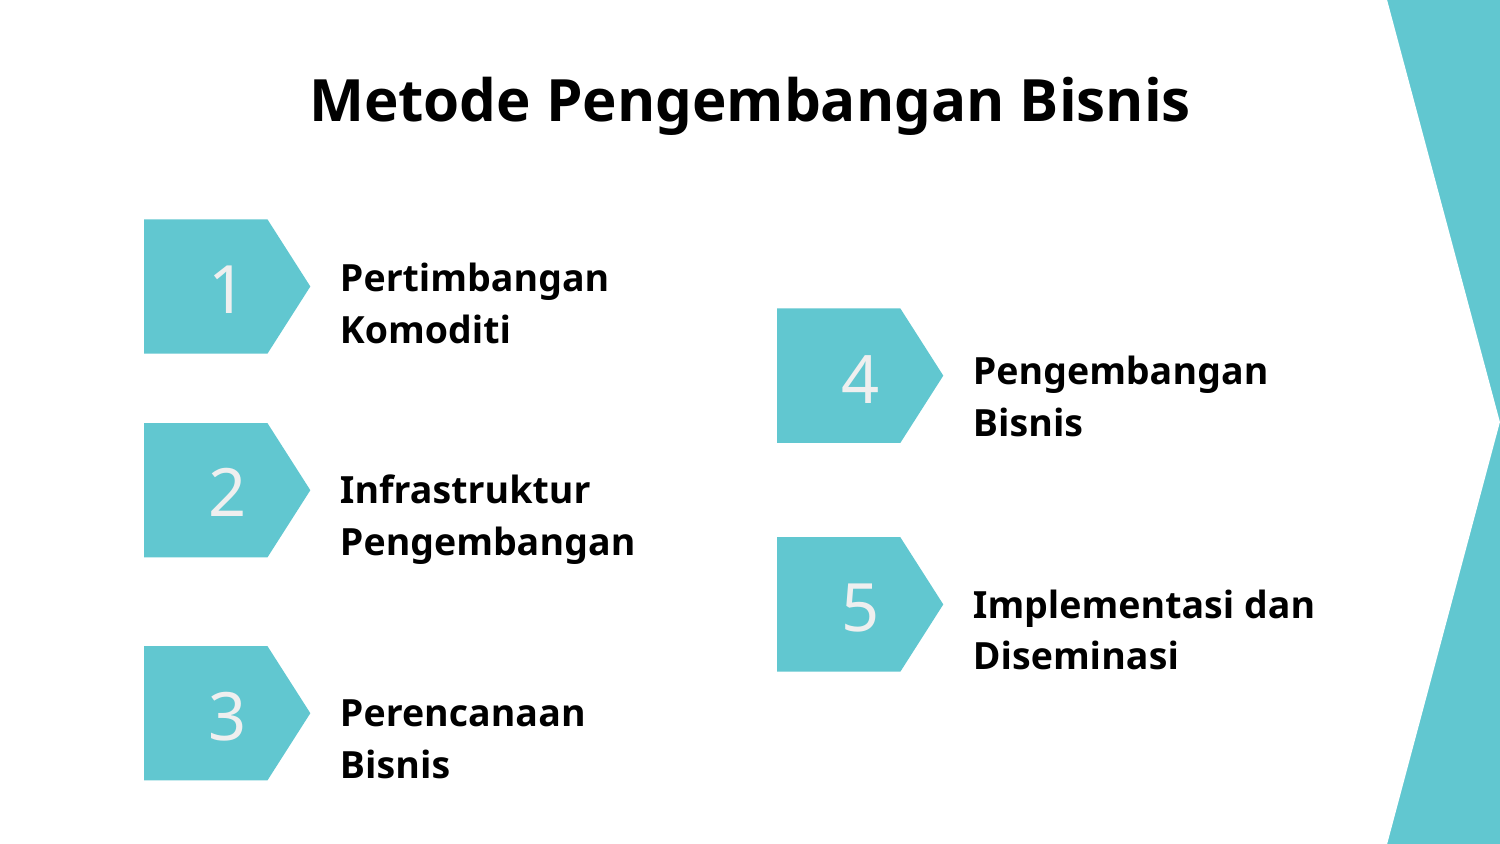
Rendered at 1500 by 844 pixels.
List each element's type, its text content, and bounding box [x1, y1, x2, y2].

title Metode Pengembangan Bisnis [116, 48, 1383, 143]
text_box [144, 219, 311, 354]
title 1 [180, 240, 275, 335]
title 3 [180, 665, 275, 761]
subtitle Infrastruktur Pengembangan [325, 481, 716, 542]
title 2 [180, 443, 275, 538]
text_box [144, 646, 311, 781]
text_box [777, 308, 944, 443]
subtitle Pengembangan Bisnis [957, 361, 1384, 422]
text_box [777, 537, 944, 672]
text_box [144, 423, 311, 558]
title 4 [813, 330, 908, 425]
subtitle Perencanaan Bisnis [324, 704, 715, 765]
subtitle Pertimbangan Komoditi [325, 269, 716, 330]
title 5 [813, 557, 908, 652]
subtitle Implementasi dan Diseminasi [957, 595, 1348, 656]
